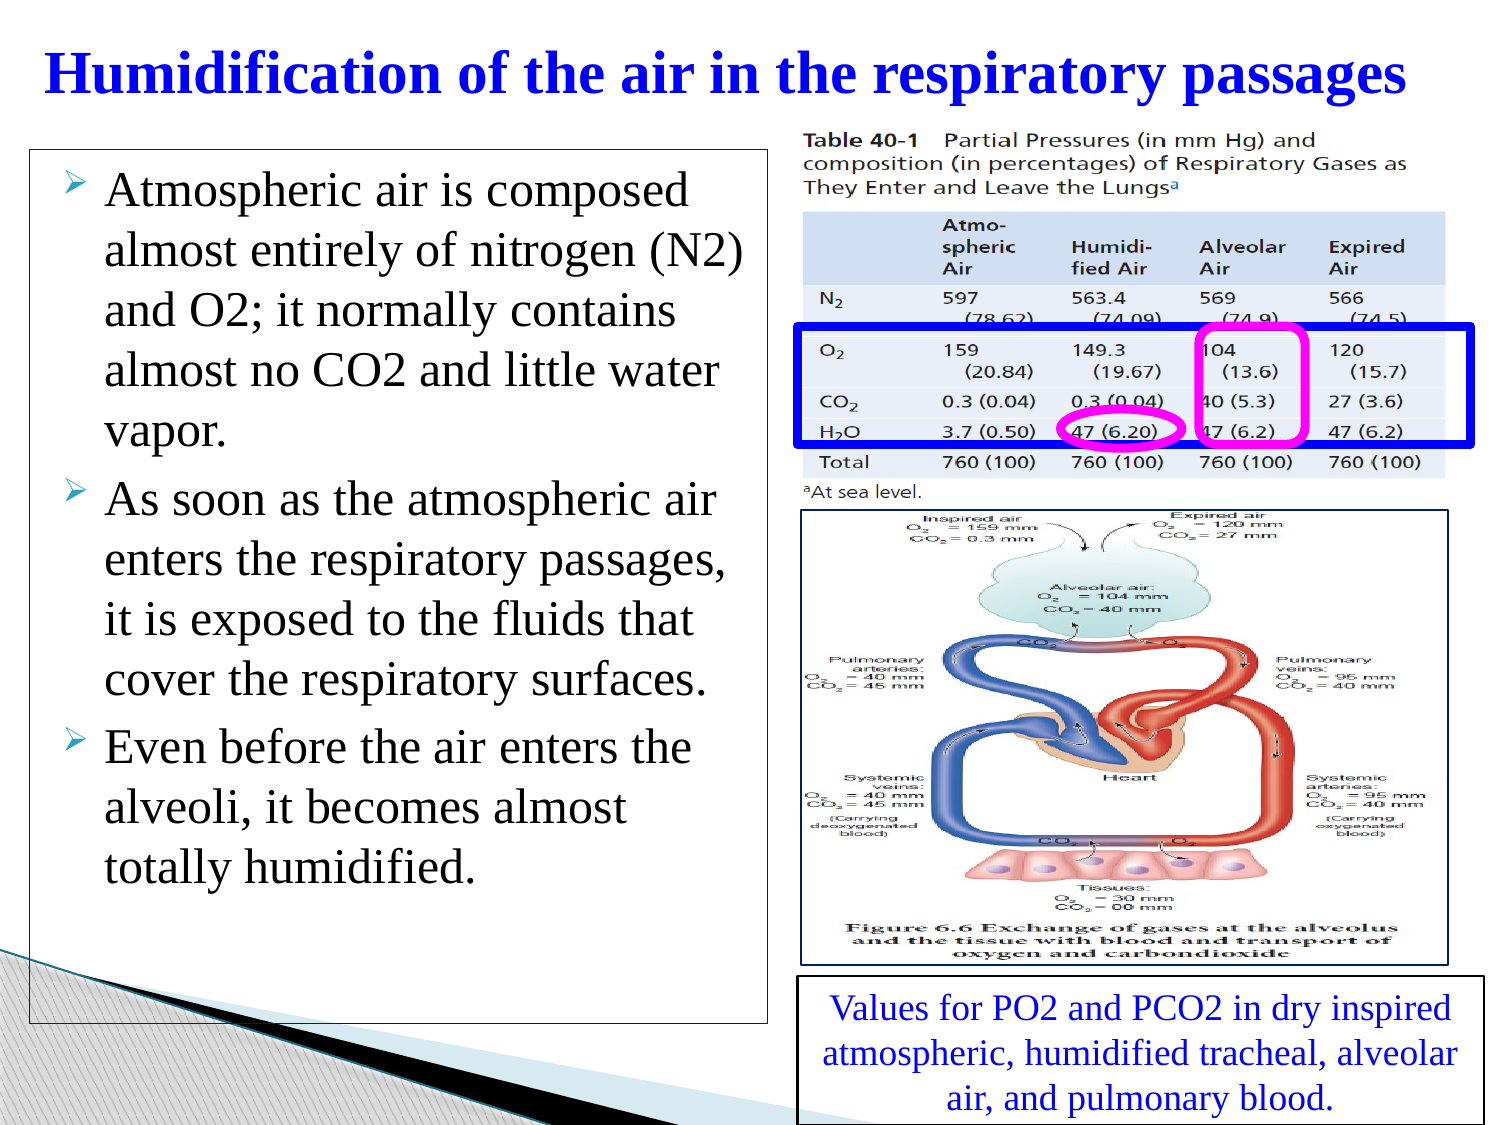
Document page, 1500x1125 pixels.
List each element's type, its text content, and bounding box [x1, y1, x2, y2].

title Humidification of the air in the respiratory passages [29, 25, 1500, 114]
picture [801, 510, 1448, 964]
list Atmospheric air is composed almost entirely of nitrogen (N2) and O2; it normally contains almost no CO2 and little water vapor. As soon as the atmospheric air enters the respiratory passages, it is exposed to the fluids that cover the respiratory surfaces. Even before the air enters the alveoli, it becomes almost totally humidified. [29, 149, 768, 1024]
picture [801, 117, 1476, 508]
text_box Values for PO2 and PCO2 in dry inspired atmospheric, humidified tracheal, alveolar air, and pulmonary blood. [797, 975, 1484, 1125]
